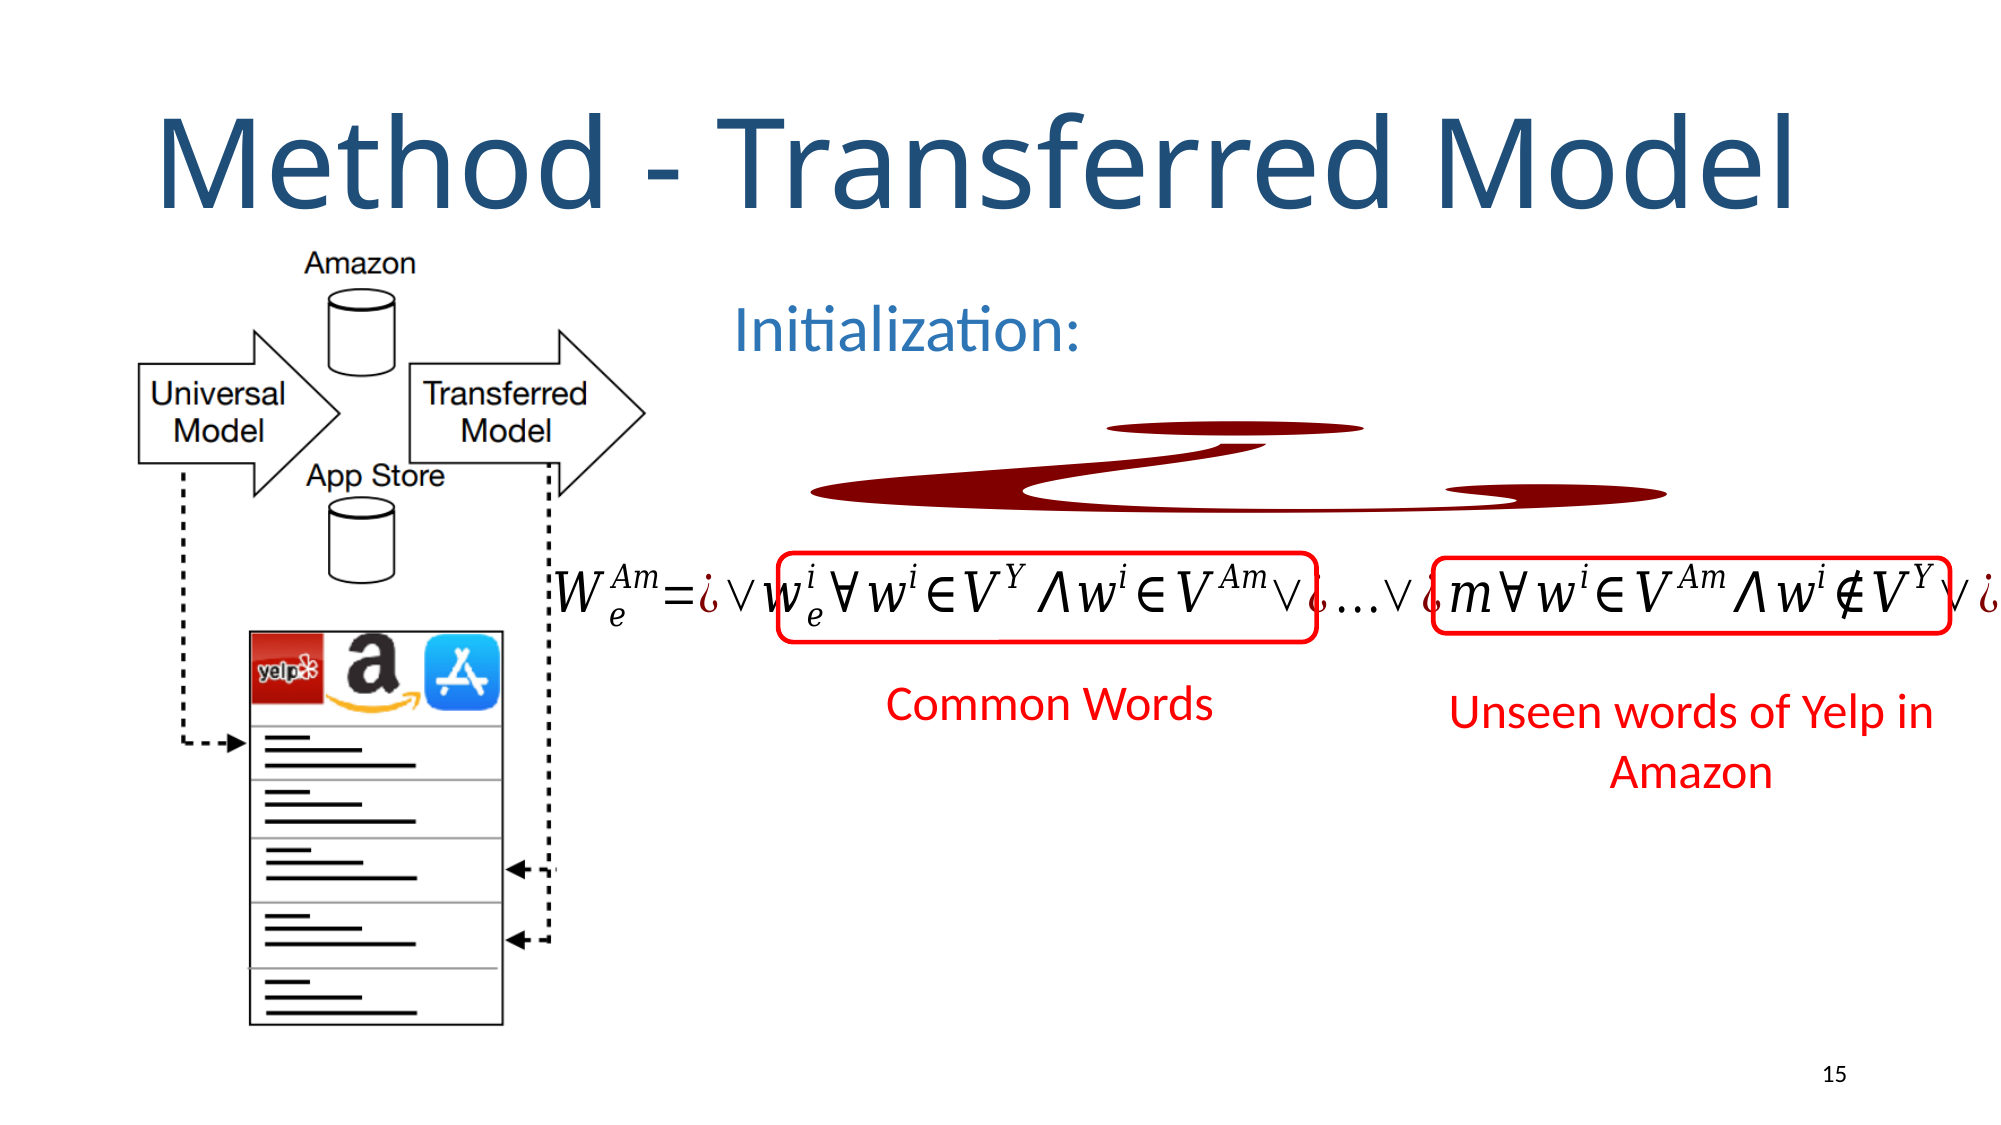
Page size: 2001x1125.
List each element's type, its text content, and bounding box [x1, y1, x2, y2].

text_box [777, 552, 1318, 644]
title Method - Transferred Model [137, 59, 1863, 278]
text_box Initialization: [719, 277, 1113, 372]
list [137, 234, 654, 1034]
text_box [1432, 556, 1952, 635]
text_box Common Words [778, 663, 1322, 738]
text_box Unseen words of Yelp in Amazon [1419, 671, 1964, 806]
slide_number 15 [1412, 1042, 1863, 1103]
